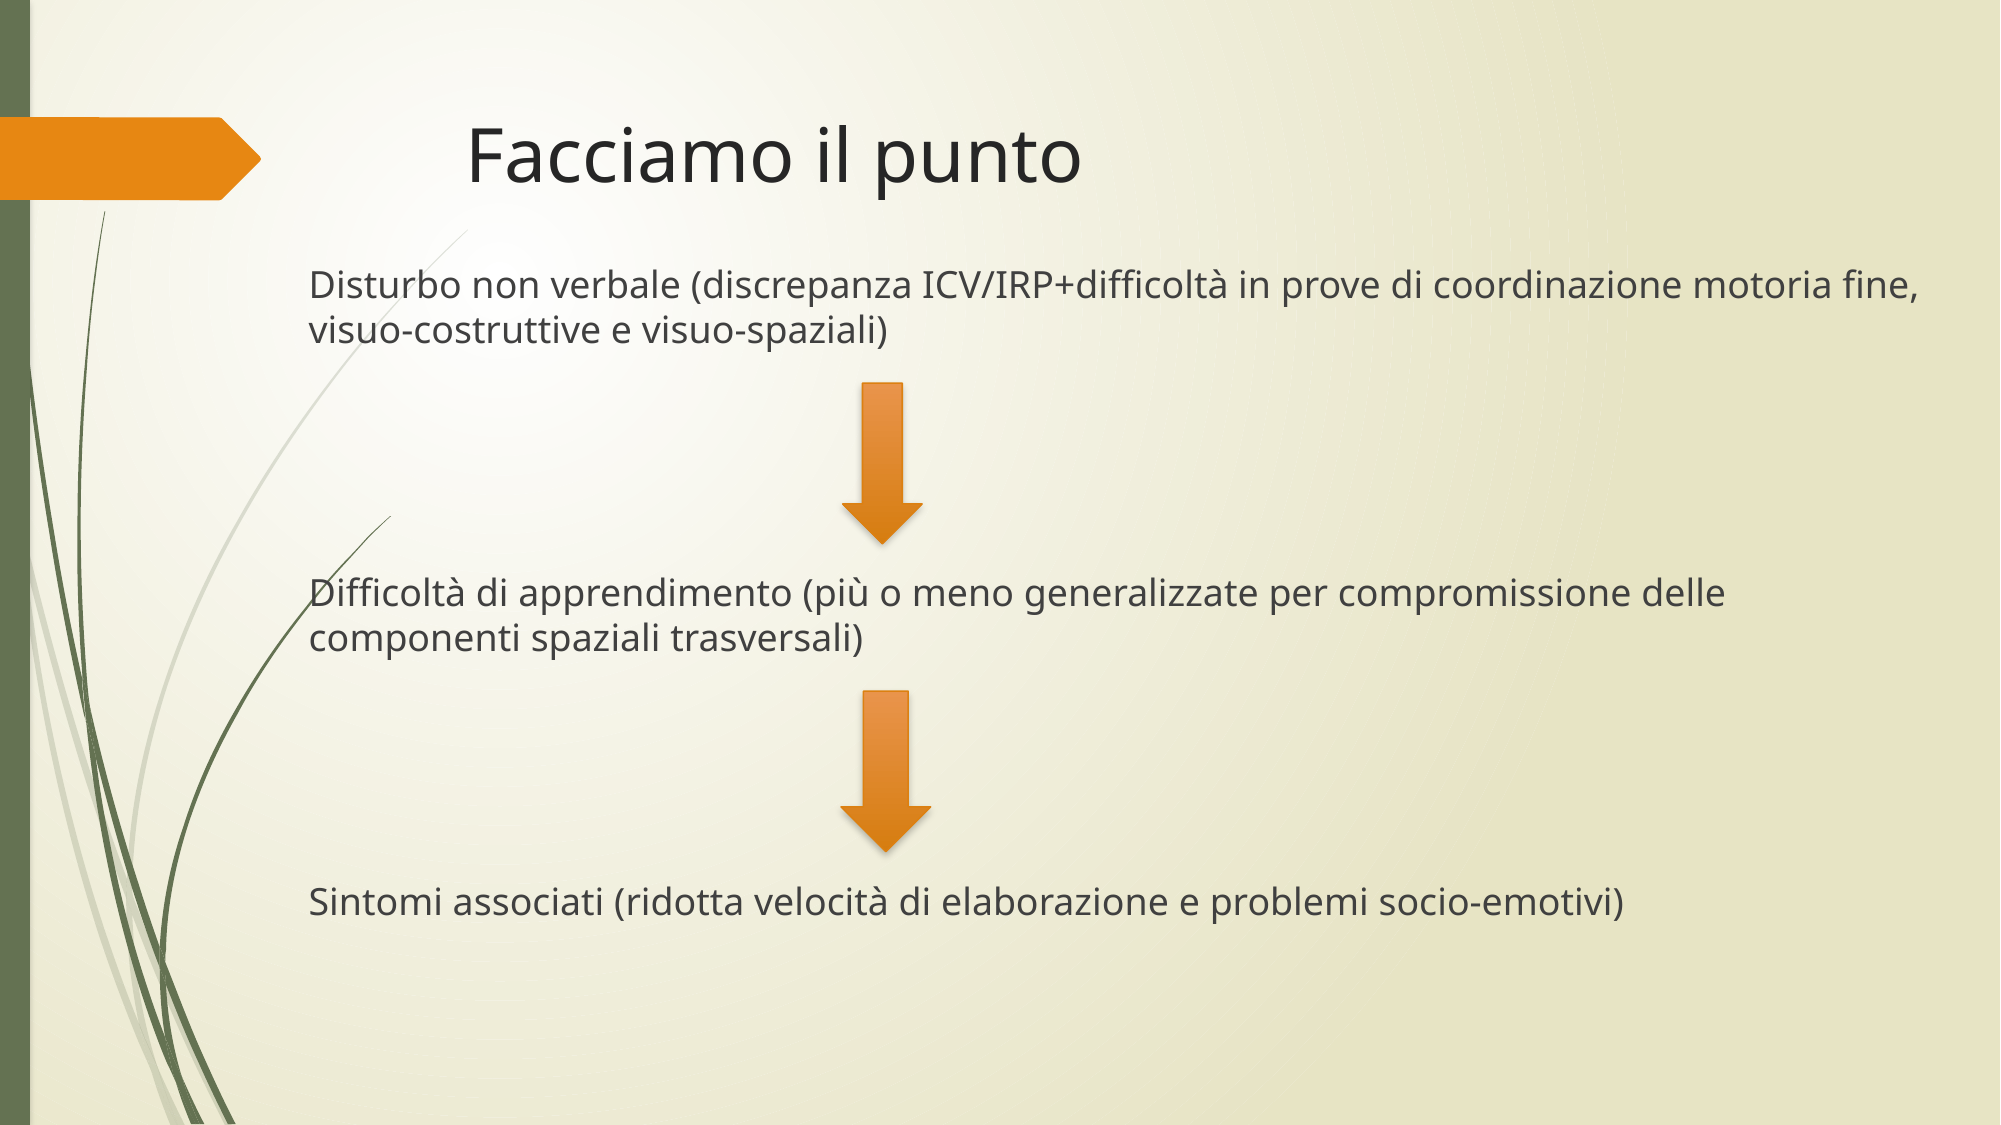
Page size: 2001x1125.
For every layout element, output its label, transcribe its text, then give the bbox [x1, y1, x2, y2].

text_box Facciamo il punto [450, 99, 1913, 310]
text_box [841, 382, 923, 545]
list Disturbo non verbale (discrepanza ICV/IRP+difficoltà in prove di coordinazione motoria fine, visuo-costruttive e visuo-spaziali) Difficoltà di apprendimento (più o meno generalizzate per compromissione delle componenti spaziali trasversali) Sintomi associati (ridotta velocità di elaborazione e problemi socio-emotivi) [293, 253, 1938, 1083]
text_box [840, 690, 932, 853]
text_box [450, 310, 1797, 405]
